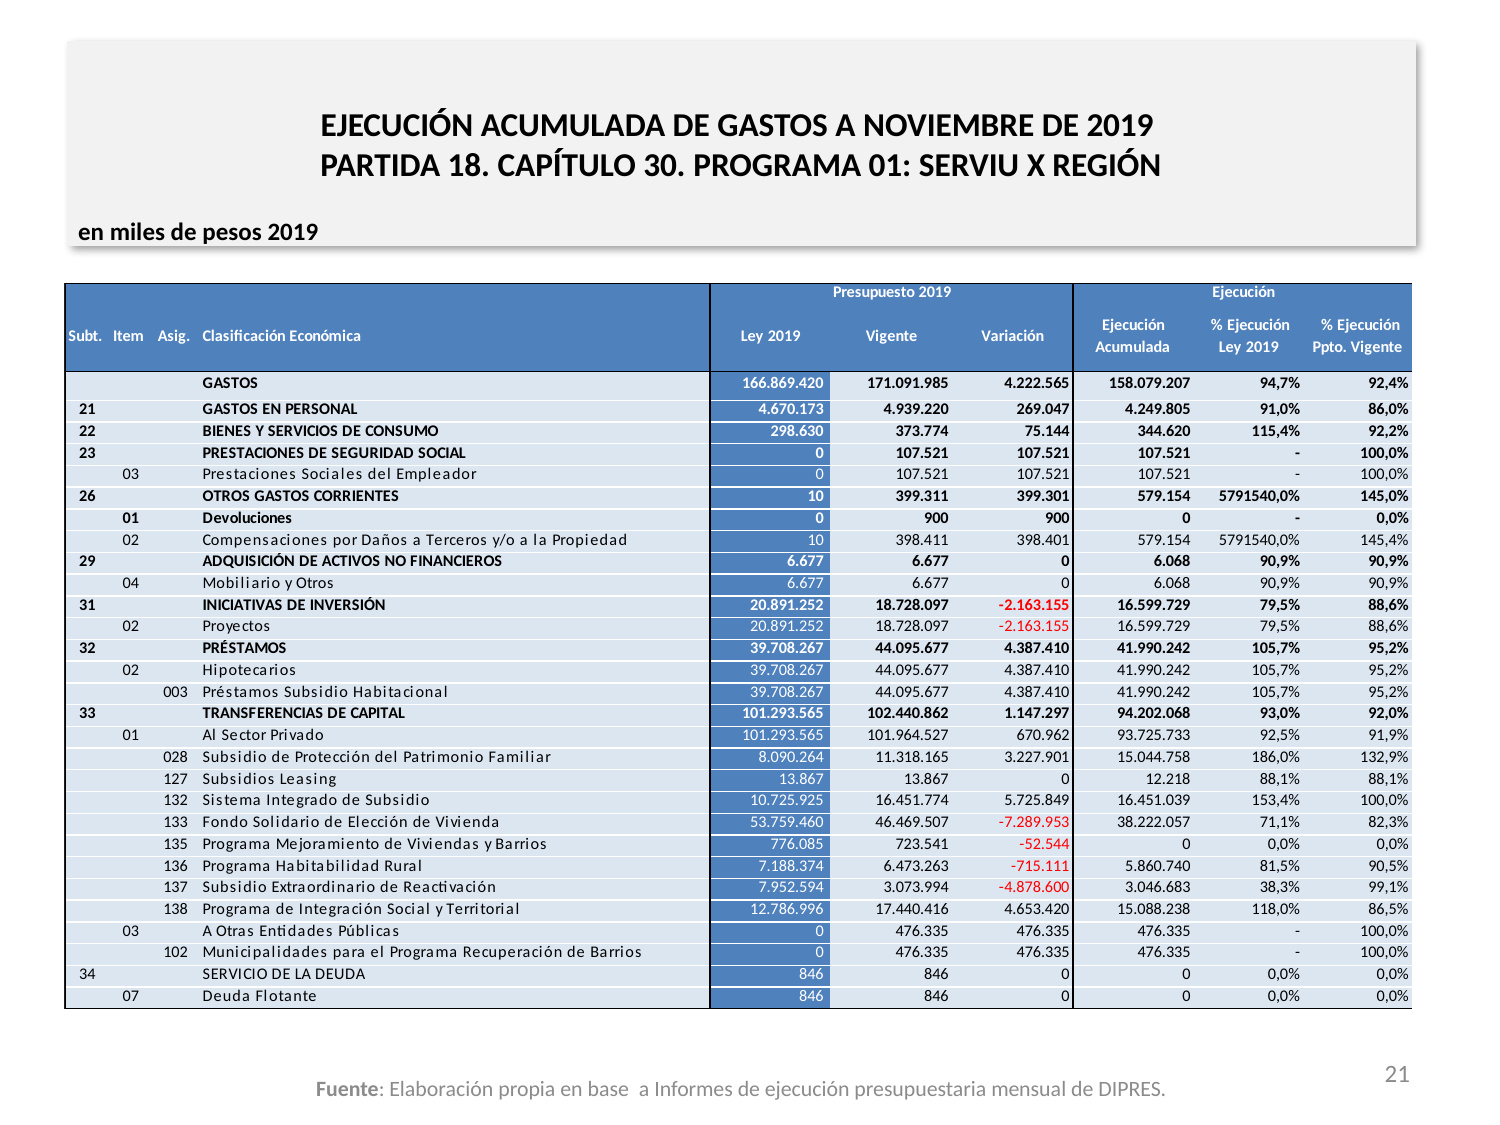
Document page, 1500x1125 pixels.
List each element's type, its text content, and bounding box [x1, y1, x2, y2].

title EJECUCIÓN ACUMULADA DE GASTOS A NOVIEMBRE DE 2019 PARTIDA 18. CAPÍTULO 30. PROGRAMA 01: SERVIU X REGIÓN [67, 41, 1415, 246]
picture [63, 282, 1414, 1010]
footer Fuente: Elaboración propia en base a Informes de ejecución presupuestaria mensual de DIPRES. [67, 1057, 1417, 1118]
slide_number 21 [1074, 1042, 1425, 1103]
text_box en miles de pesos 2019 [63, 208, 1414, 282]
